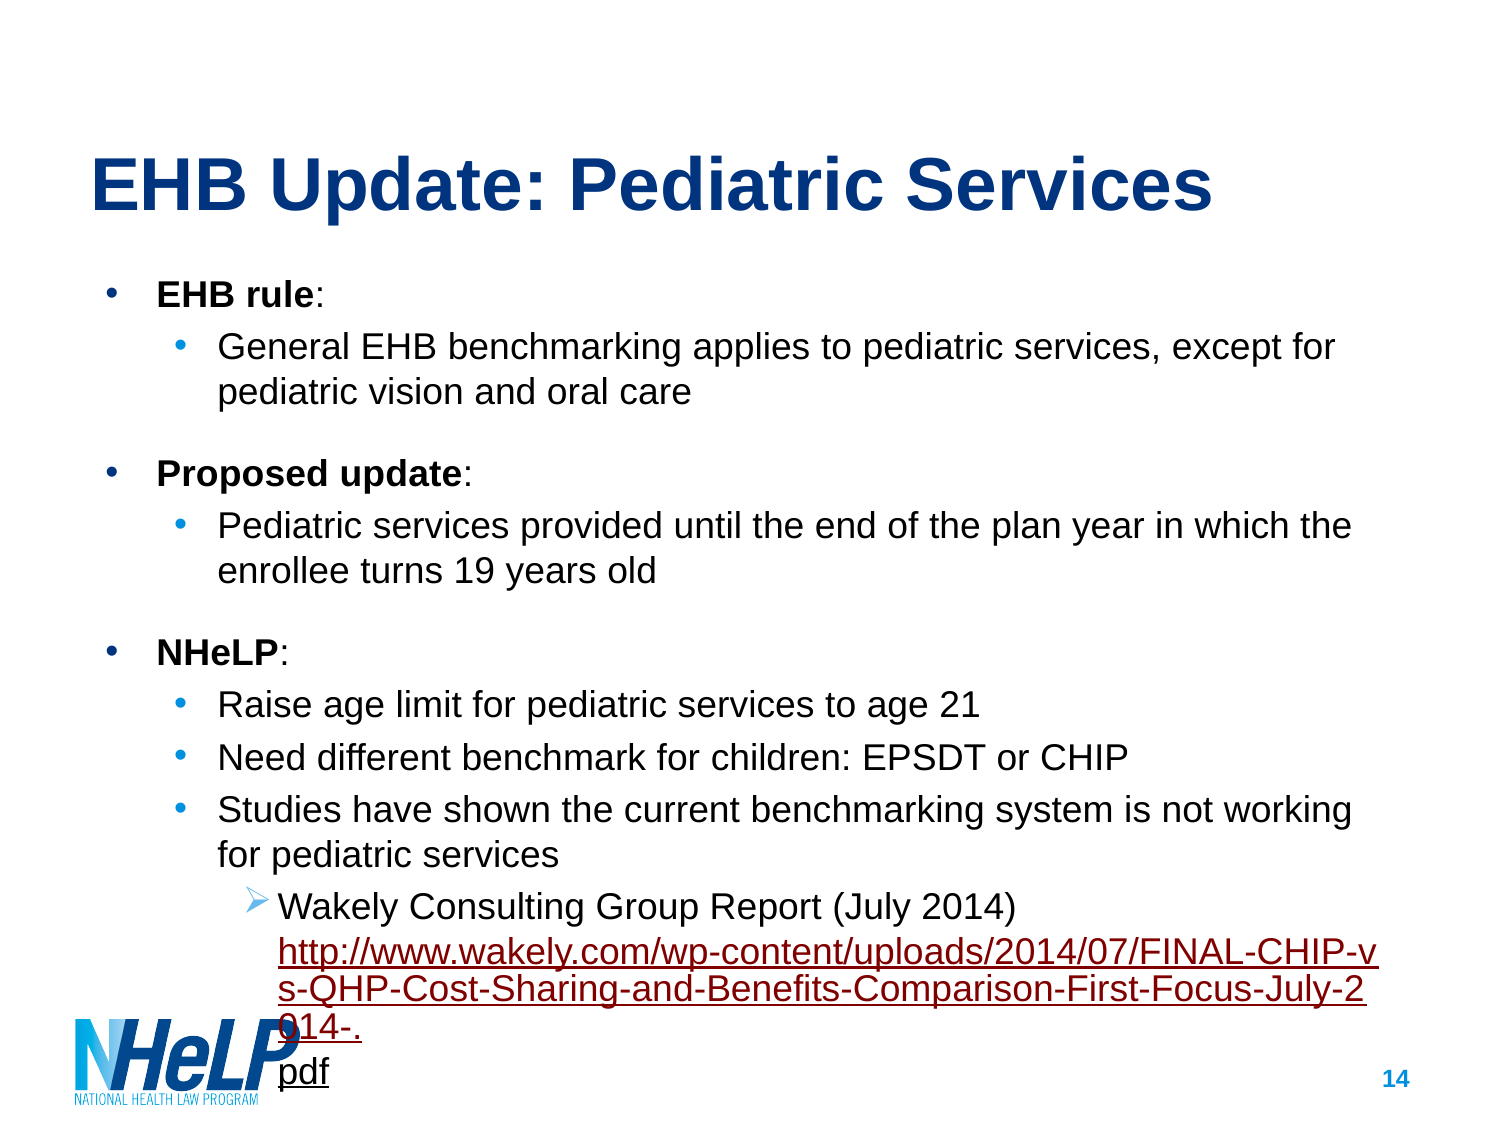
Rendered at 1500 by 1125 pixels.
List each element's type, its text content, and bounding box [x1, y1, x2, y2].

slide_number 14 [1335, 1047, 1425, 1108]
picture [75, 1026, 300, 1105]
title EHB Update: Pediatric Services [75, 45, 1425, 233]
list EHB rule: General EHB benchmarking applies to pediatric services, except for pediatric vision and oral care Proposed update: Pediatric services provided until the end of the plan year in which the enrollee turns 19 years old NHeLP: Raise age limit for pediatric services to age 21 Need different benchmark for children: EPSDT or CHIP Studies have shown the current benchmarking system is not working for pediatric services Wakely Consulting Group Report (July 2014) http://www.wakely.com/wp-content/uploads/2014/07/FINAL-CHIP-vs-QHP-Cost-Sharing-and-Benefits-Comparison-First-Focus-July-2014-.pdf [90, 262, 1406, 1026]
